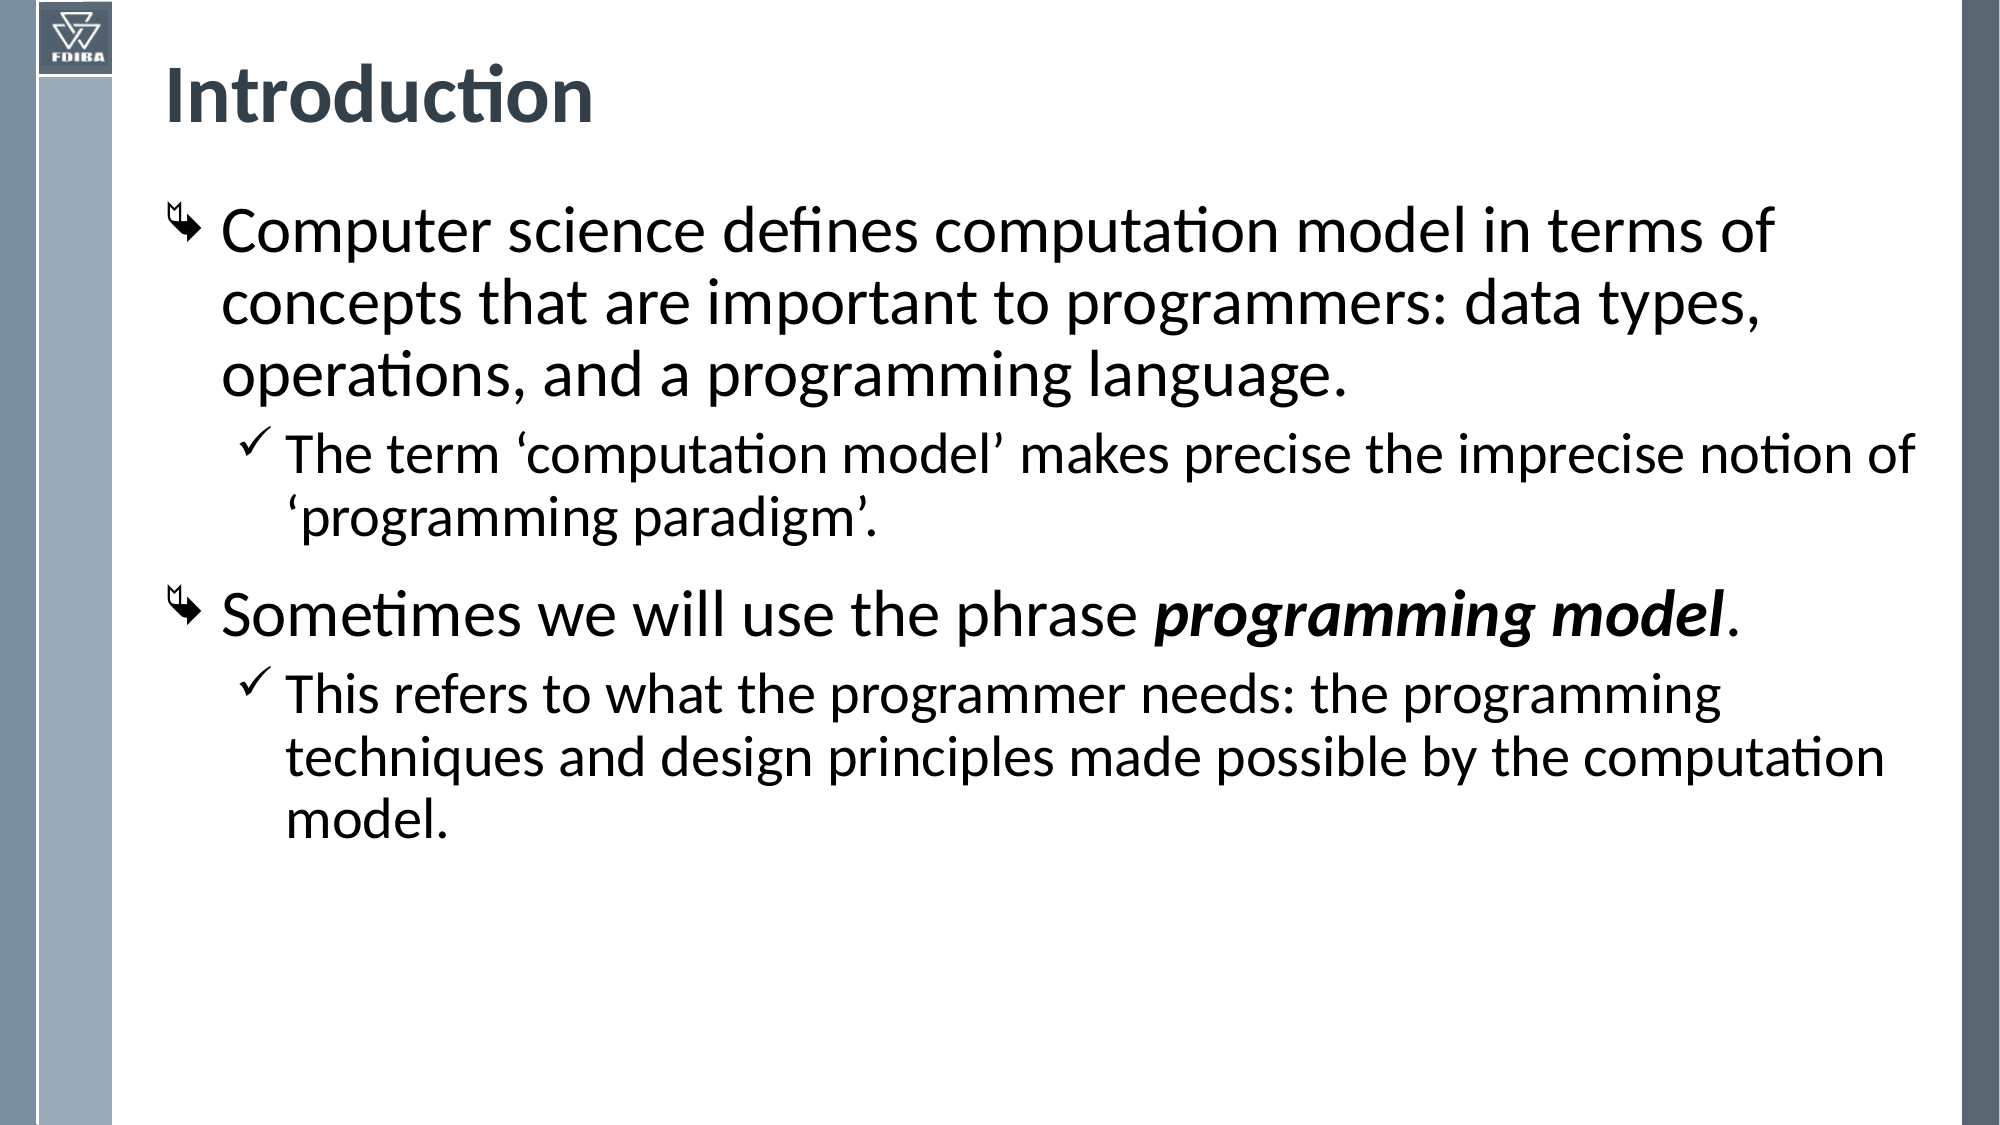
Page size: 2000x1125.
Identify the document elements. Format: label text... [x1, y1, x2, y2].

title Introduction [149, 29, 1938, 149]
list Computer science defines computation model in terms of concepts that are important to programmers: data types, operations, and a programming language. The term ‘computation model’ makes precise the imprecise notion of ‘programming paradigm’. Sometimes we will use the phrase programming model. This refers to what the programmer needs: the programming techniques and design principles made possible by the computation model. [149, 187, 1938, 1075]
picture [41, 10, 108, 66]
